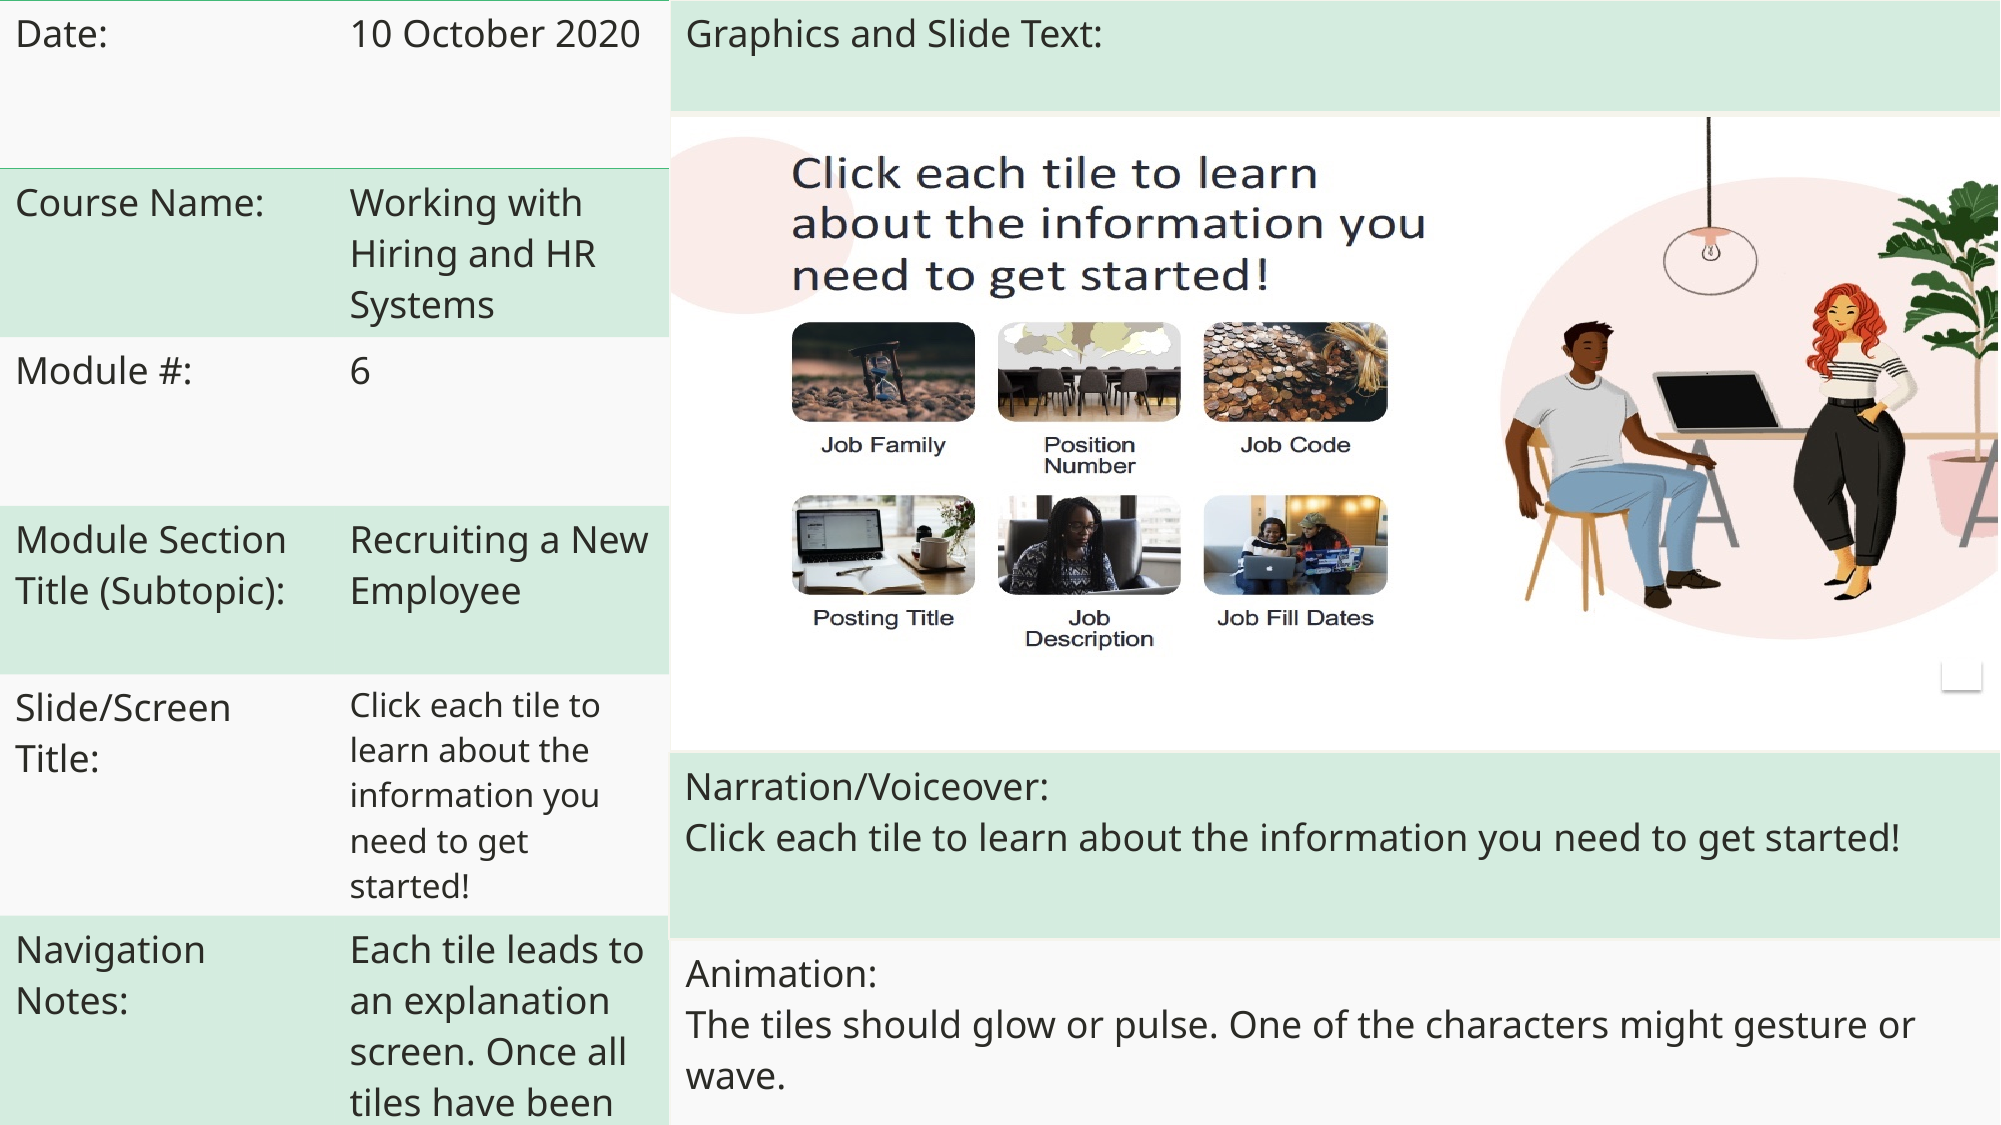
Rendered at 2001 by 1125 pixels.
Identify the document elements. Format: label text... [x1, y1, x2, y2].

table_cell Slide/Screen Title: [0, 674, 335, 916]
table_cell Course Name: [0, 169, 335, 337]
table_header Animation: The tiles should glow or pulse. One of the characters might gesture or wave. [671, 941, 2000, 1125]
table_cell [671, 117, 2000, 750]
table_header Graphics and Slide Text: [671, 1, 2000, 111]
table_cell Click each tile to learn about the information you need to get started! [335, 674, 669, 916]
table_cell Module #: [0, 337, 335, 506]
table_header 10 October 2020 [335, 1, 669, 168]
table_cell 6 [335, 337, 669, 506]
table_header Date: [0, 1, 335, 168]
table_cell Working with Hiring and HR Systems [335, 169, 669, 337]
table_cell Navigation Notes: [0, 916, 335, 1125]
table_header Narration/Voiceover: Click each tile to learn about the information you need to get started! [670, 753, 2000, 938]
table_cell Each tile leads to an explanation screen. Once all tiles have been read, a “next” button will appear. [335, 916, 669, 1125]
table_cell Module Section Title (Subtopic): [0, 506, 335, 674]
table_cell Recruiting a New Employee [335, 506, 669, 674]
